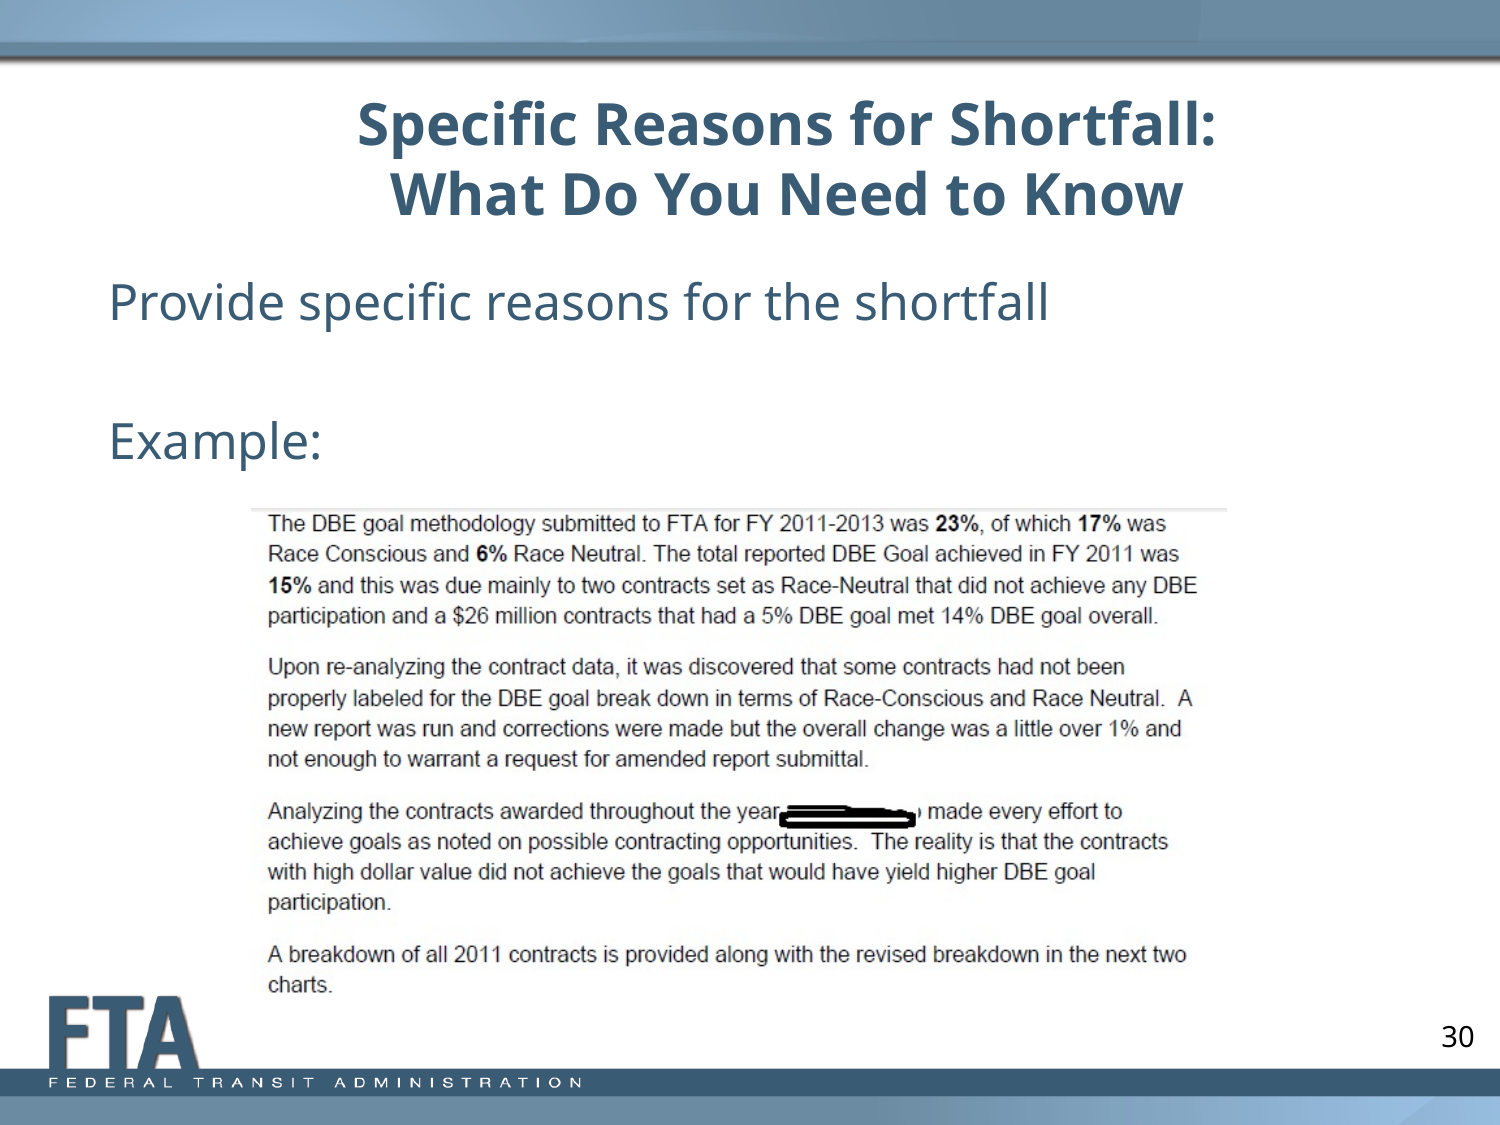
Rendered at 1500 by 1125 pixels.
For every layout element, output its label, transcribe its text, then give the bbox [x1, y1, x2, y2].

list Provide specific reasons for the shortfall Example: [74, 262, 1426, 1006]
title Specific Reasons for Shortfall: What Do You Need to Know [74, 71, 1426, 233]
picture [0, 508, 1500, 1125]
picture [0, 0, 1500, 75]
